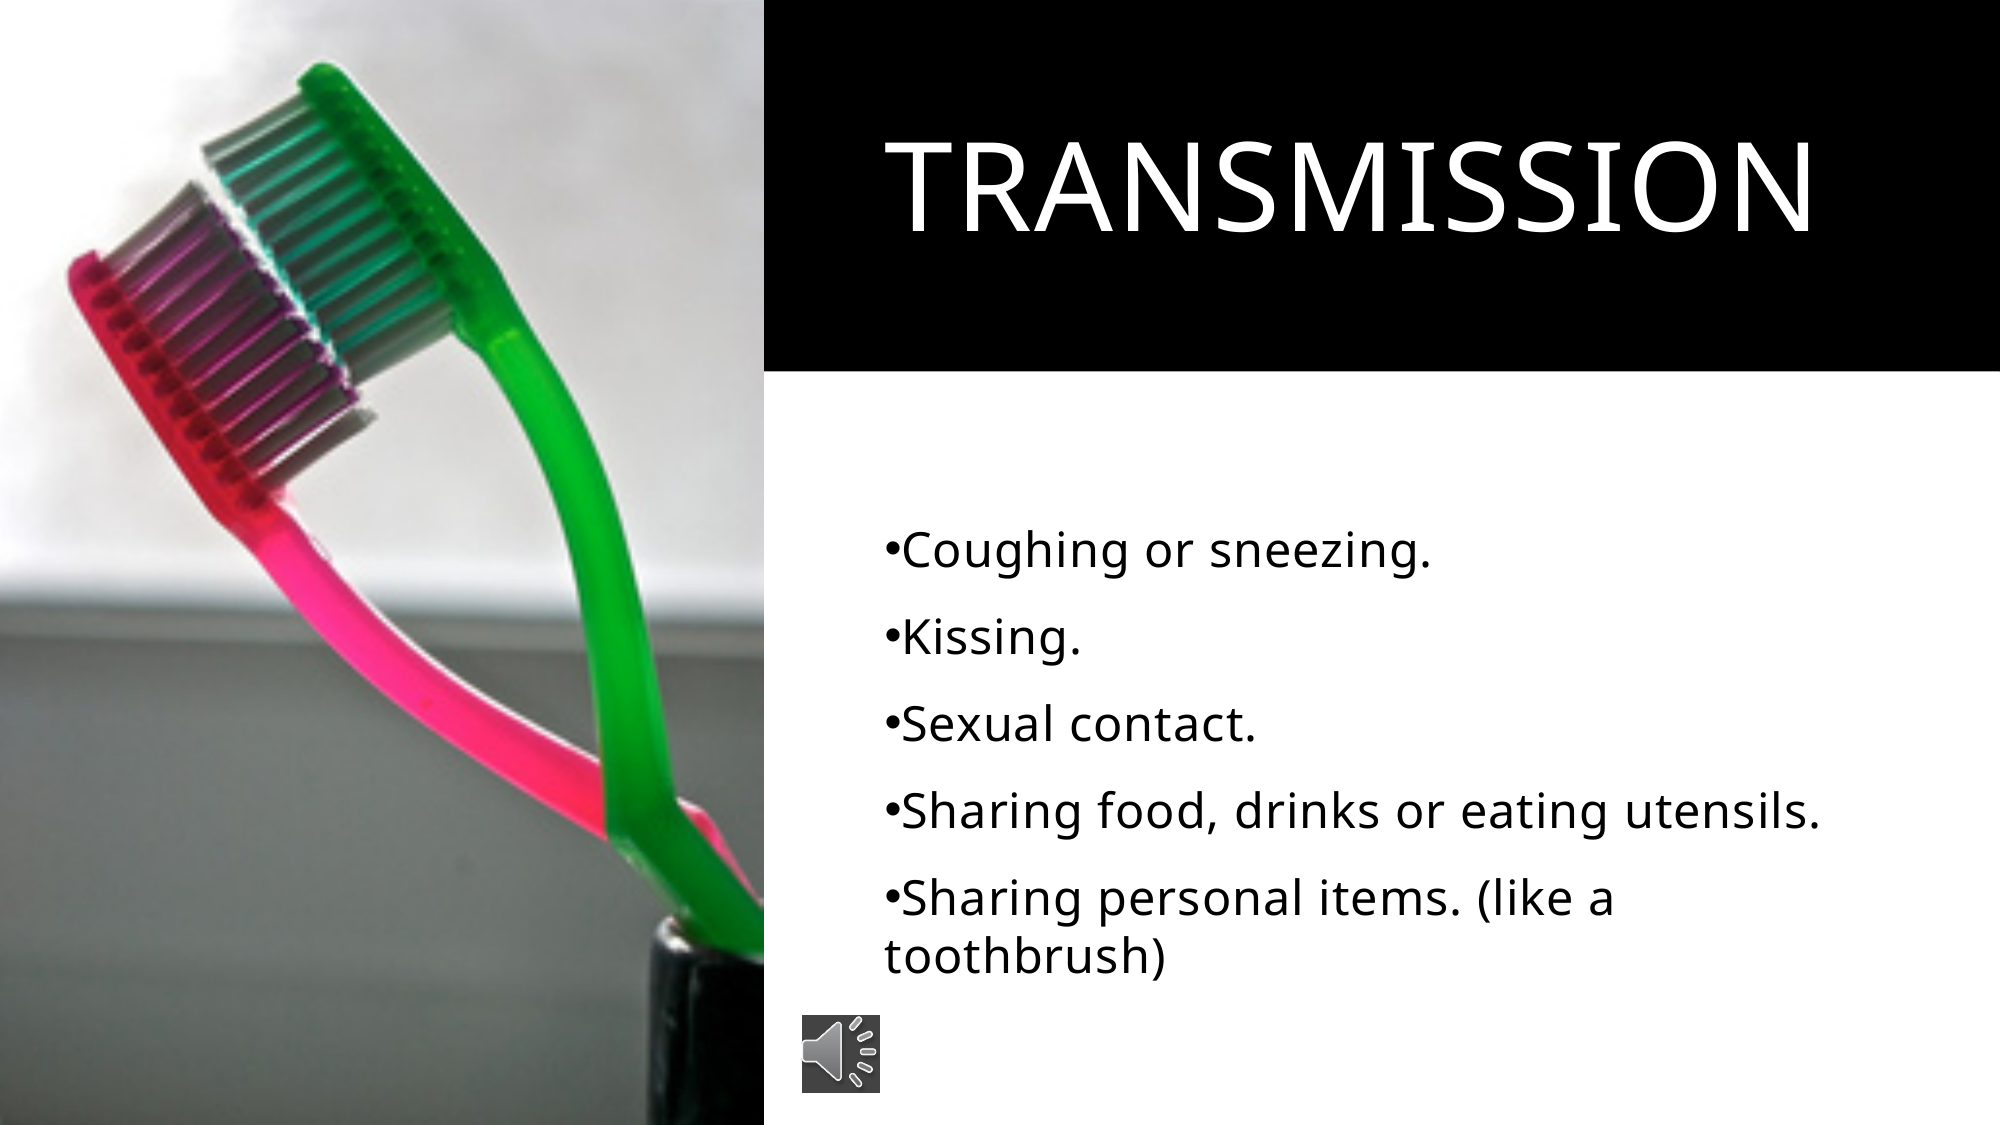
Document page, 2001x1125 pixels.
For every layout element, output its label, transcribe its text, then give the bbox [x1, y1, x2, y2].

list Coughing or sneezing. Kissing. Sexual contact. Sharing food, drinks or eating utensils. Sharing personal items. (like a toothbrush) [869, 424, 1842, 1015]
text_box [764, 0, 2000, 372]
title transmission [869, 52, 1842, 332]
text_box [764, 372, 2000, 1125]
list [0, 0, 764, 1125]
picture [801, 1013, 882, 1094]
